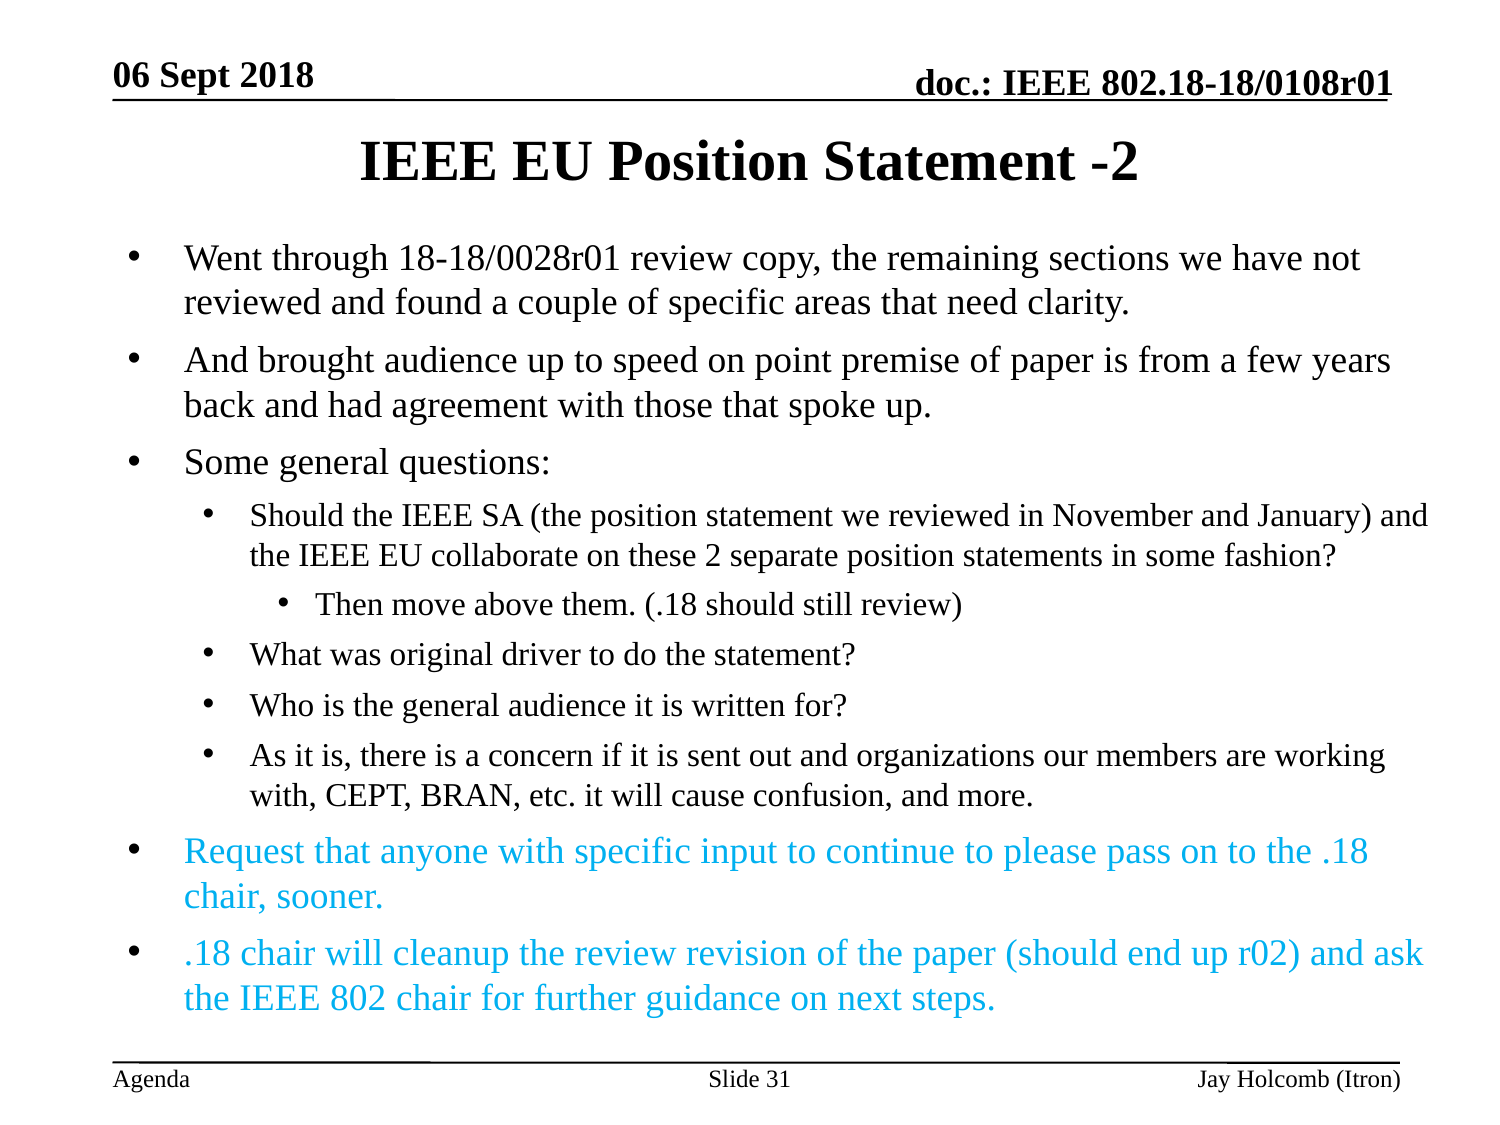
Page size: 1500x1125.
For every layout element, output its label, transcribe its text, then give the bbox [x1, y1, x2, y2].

title IEEE EU Position Statement -2 [112, 100, 1388, 187]
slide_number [112, 49, 488, 95]
list Went through 18-18/0028r01 review copy, the remaining sections we have not reviewed and found a couple of specific areas that need clarity. And brought audience up to speed on point premise of paper is from a few years back and had agreement with those that spoke up. Some general questions: Should the IEEE SA (the position statement we reviewed in November and January) and the IEEE EU collaborate on these 2 separate position statements in some fashion? Then move above them. (.18 should still review) What was original driver to do the statement? Who is the general audience it is written for? As it is, there is a concern if it is sent out and organizations our members are working with, CEPT, BRAN, etc. it will cause confusion, and more. Request that anyone with specific input to continue to please pass on to the .18 chair, sooner. .18 chair will cleanup the review revision of the paper (should end up r02) and ask the IEEE 802 chair for further guidance on next steps. [112, 187, 1463, 925]
footer Jay Holcomb (Itron) [878, 1061, 1402, 1093]
slide_number Slide 31 [699, 1061, 800, 1123]
